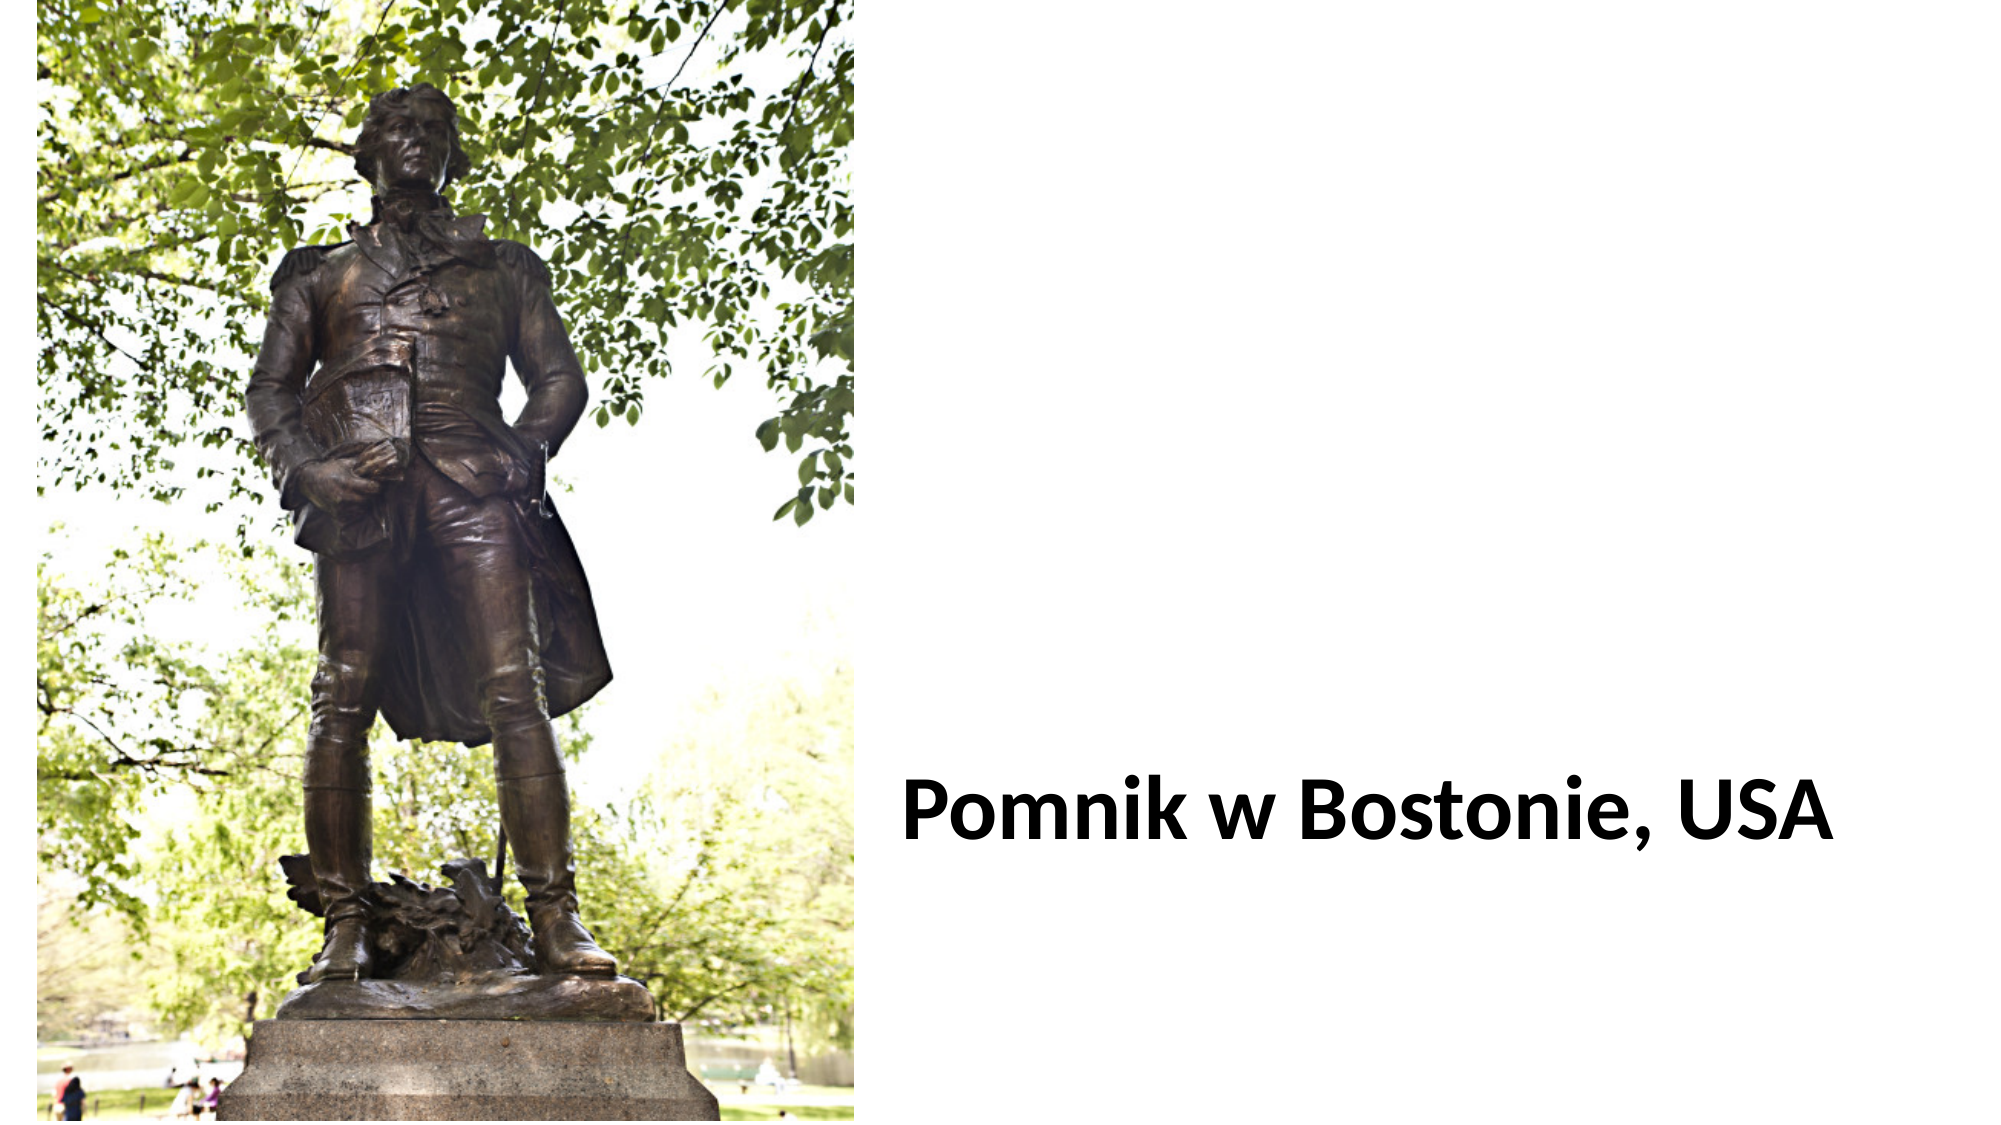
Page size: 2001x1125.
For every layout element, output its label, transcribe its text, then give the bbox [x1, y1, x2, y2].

list Pomnik w Bostonie, USA [854, 752, 1862, 999]
picture [37, 0, 854, 1121]
